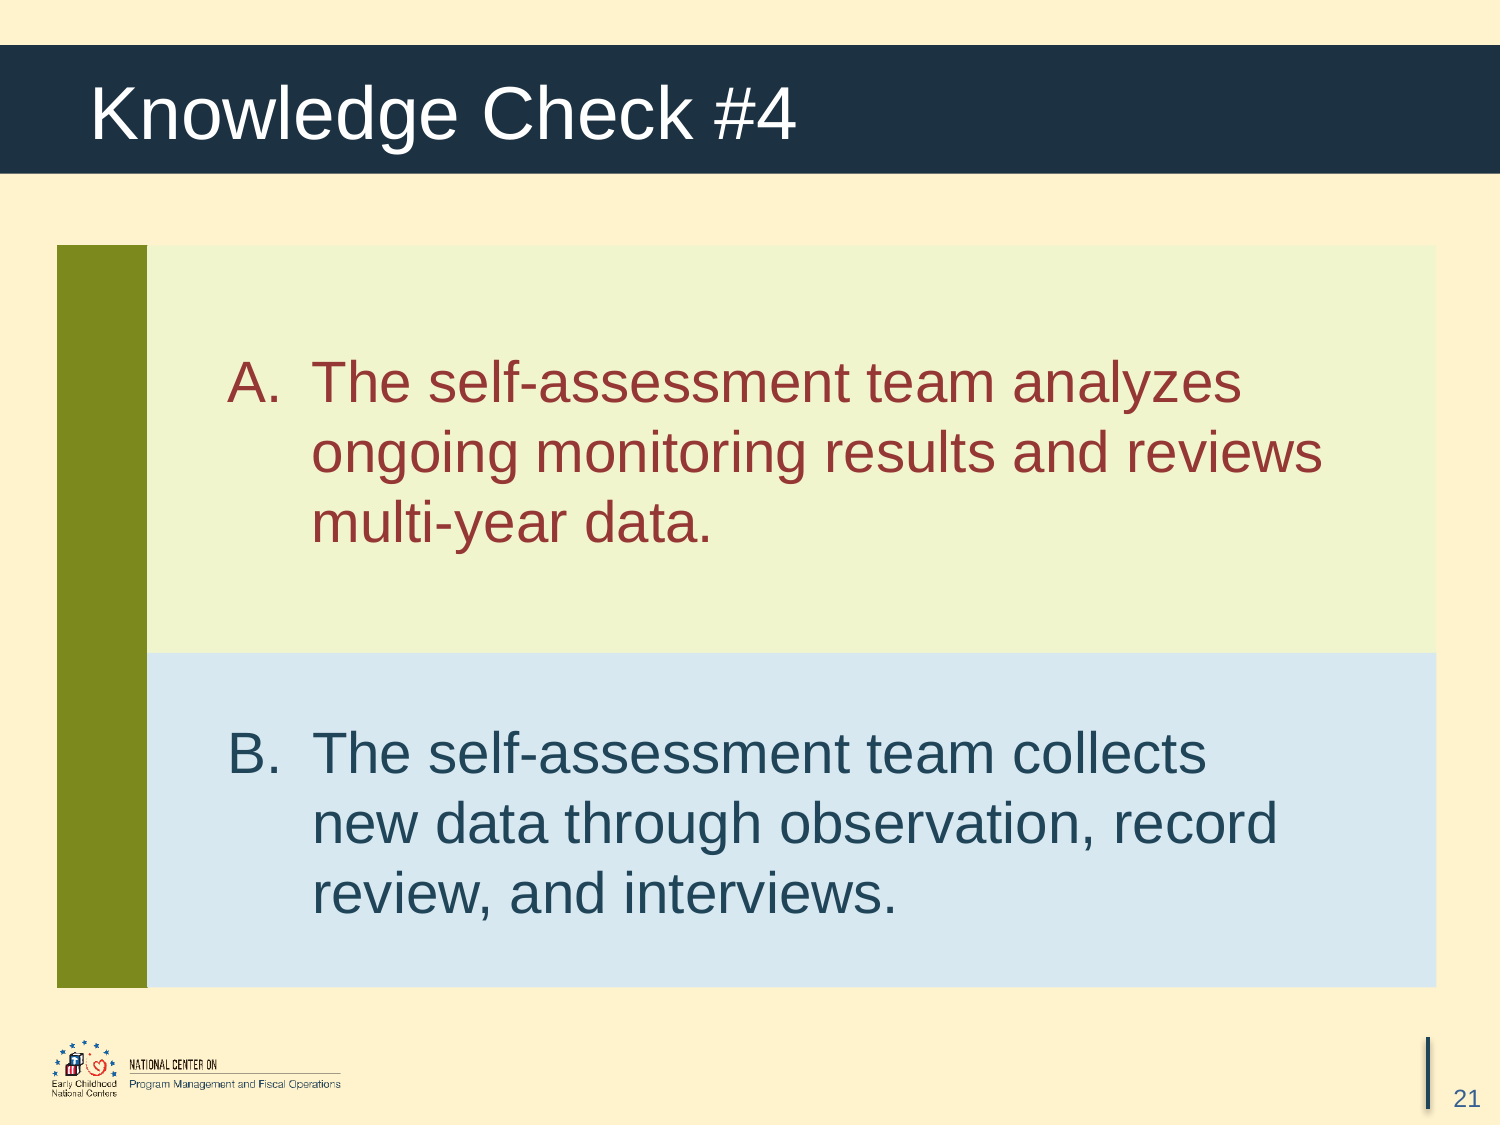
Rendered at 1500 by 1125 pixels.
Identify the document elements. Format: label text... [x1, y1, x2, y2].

picture [50, 1037, 343, 1099]
slide_number 21 [1376, 1074, 1497, 1125]
list The self-assessment team analyzes ongoing monitoring results and reviews multi-year data. [147, 245, 1437, 652]
title Knowledge Check #4 [0, 45, 1500, 174]
list The self-assessment team collects new data through observation, record review, and interviews. [147, 652, 1437, 988]
